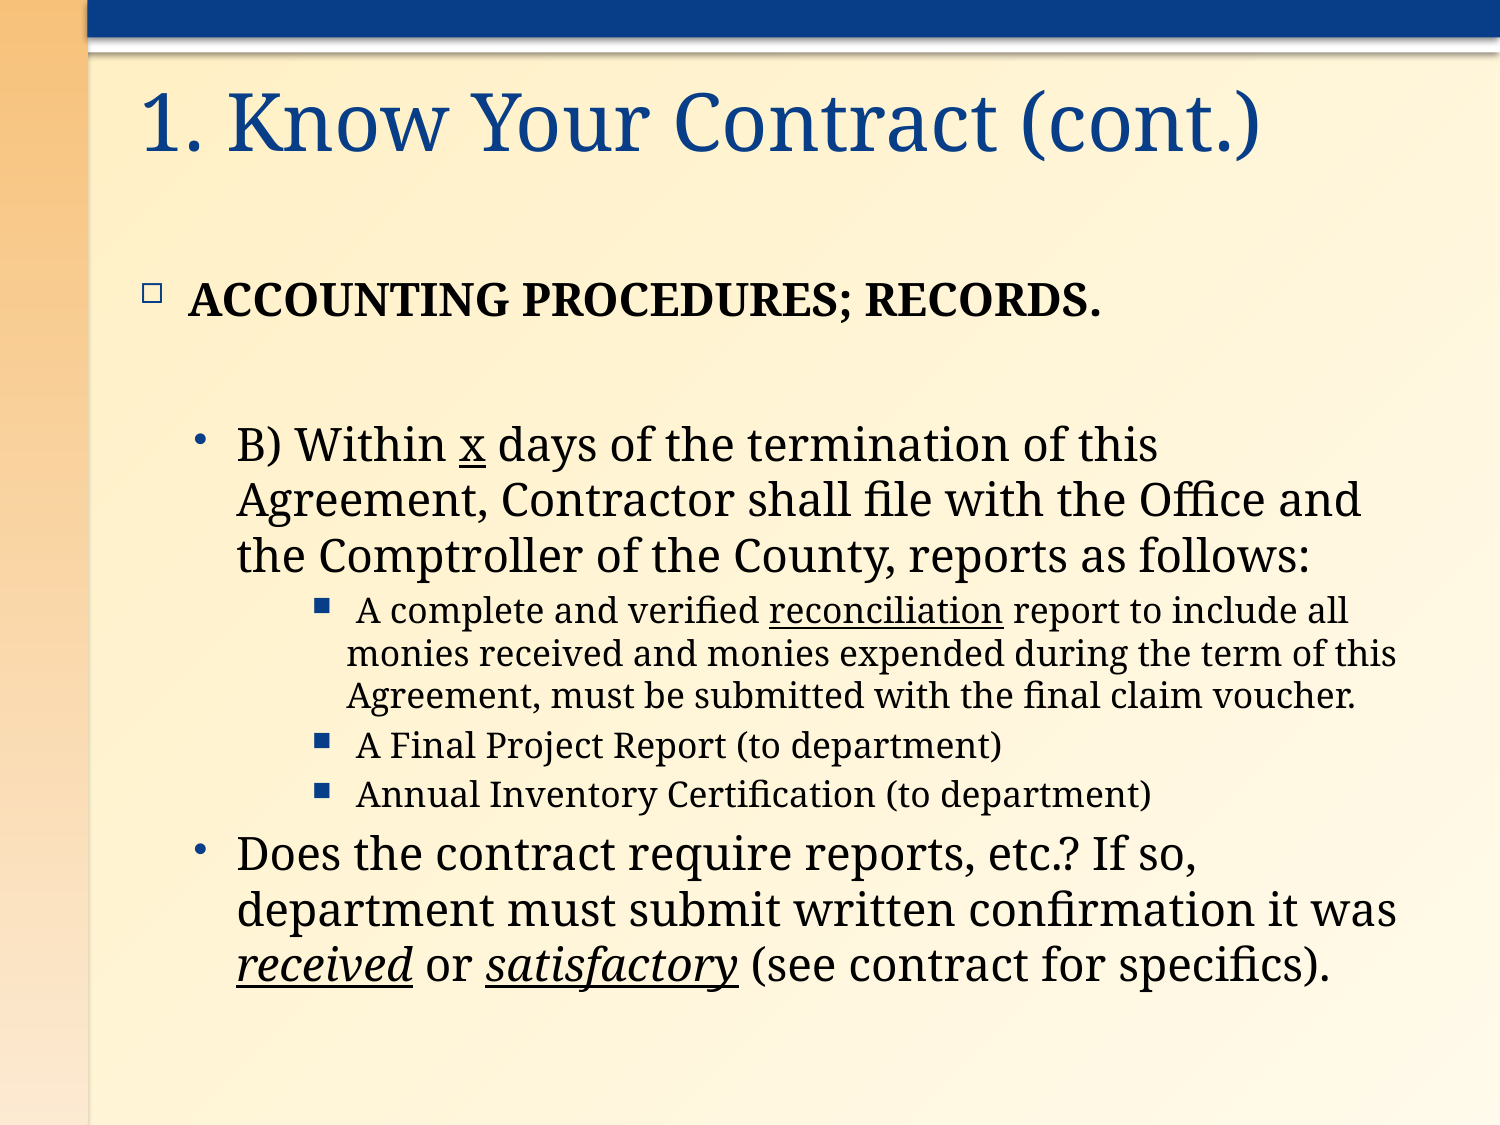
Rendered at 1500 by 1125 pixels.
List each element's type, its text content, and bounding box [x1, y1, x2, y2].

title 1. Know Your Contract (cont.) [125, 62, 1438, 175]
list ACCOUNTING PROCEDURES; RECORDS. B) Within x days of the termination of this Agreement, Contractor shall file with the Office and the Comptroller of the County, reports as follows: A complete and verified reconciliation report to include all monies received and monies expended during the term of this Agreement, must be submitted with the final claim voucher. A Final Project Report (to department) Annual Inventory Certification (to department) Does the contract require reports, etc.? If so, department must submit written confirmation it was received or satisfactory (see contract for specifics). [125, 262, 1438, 1013]
